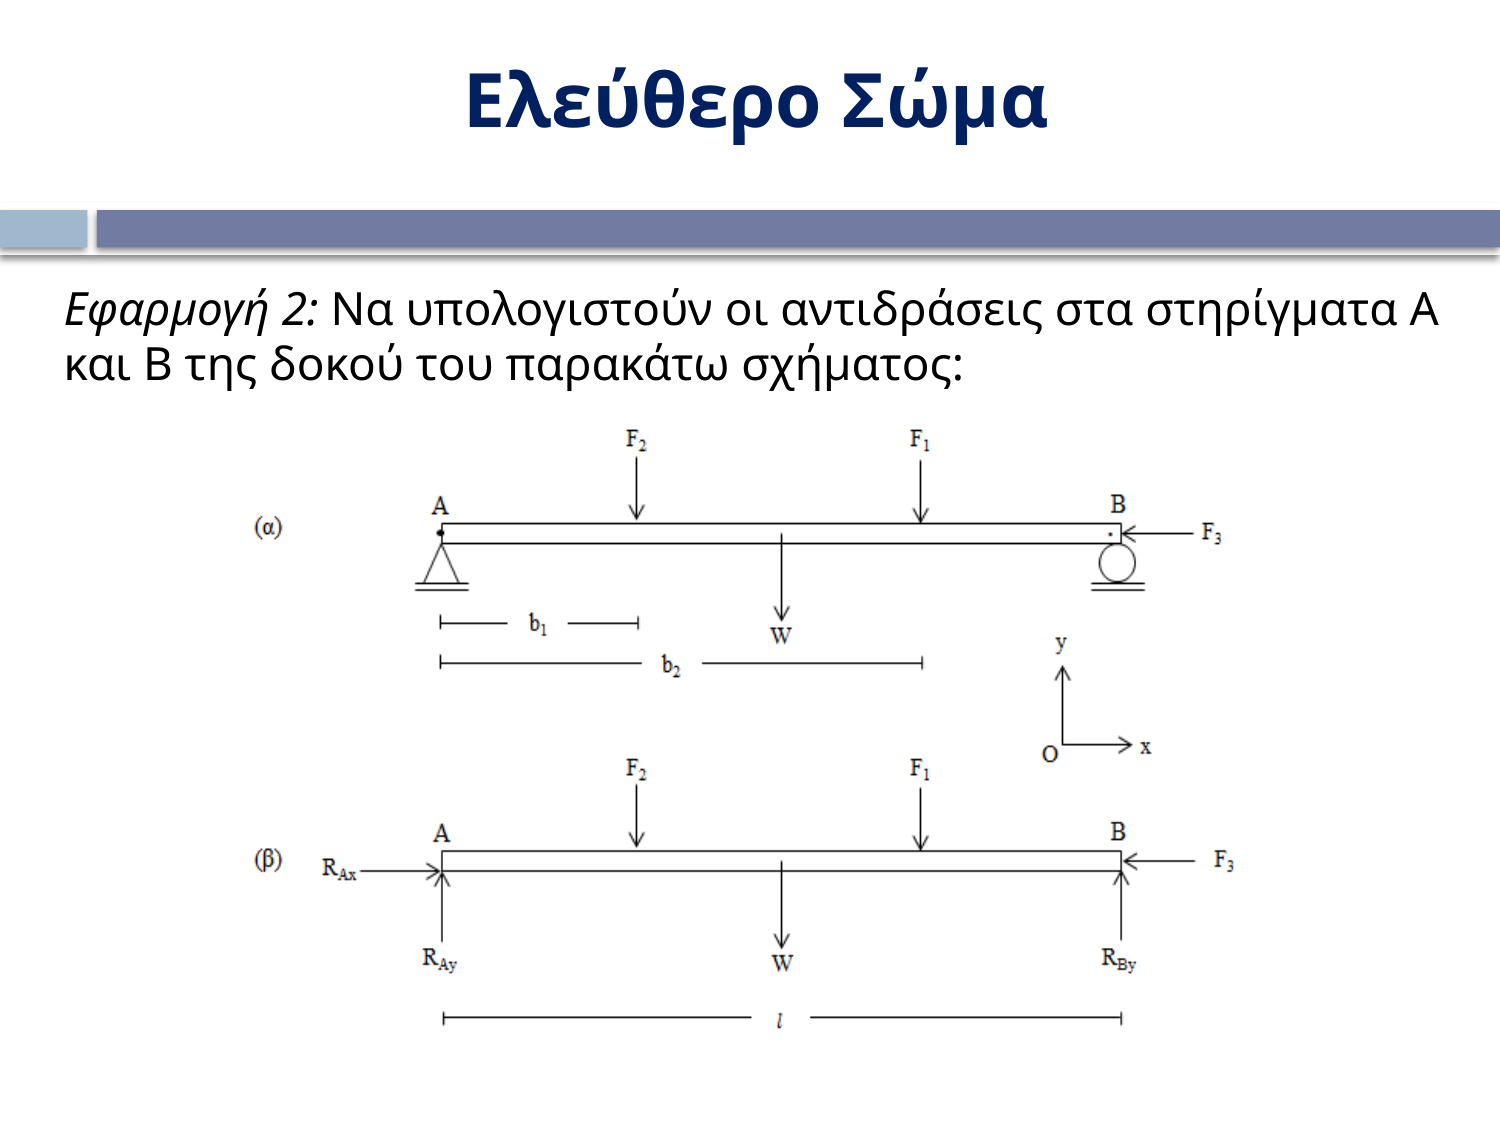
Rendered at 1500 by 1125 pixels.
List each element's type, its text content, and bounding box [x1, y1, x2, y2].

text_box Ελεύθερο Σώμα [118, 44, 1394, 220]
text_box Εφαρμογή 2: Να υπολογιστούν οι αντιδράσεις στα στηρίγματα Α και Β της δοκού του παρακάτω σχήματος: [48, 272, 1500, 397]
picture [229, 420, 1259, 1075]
